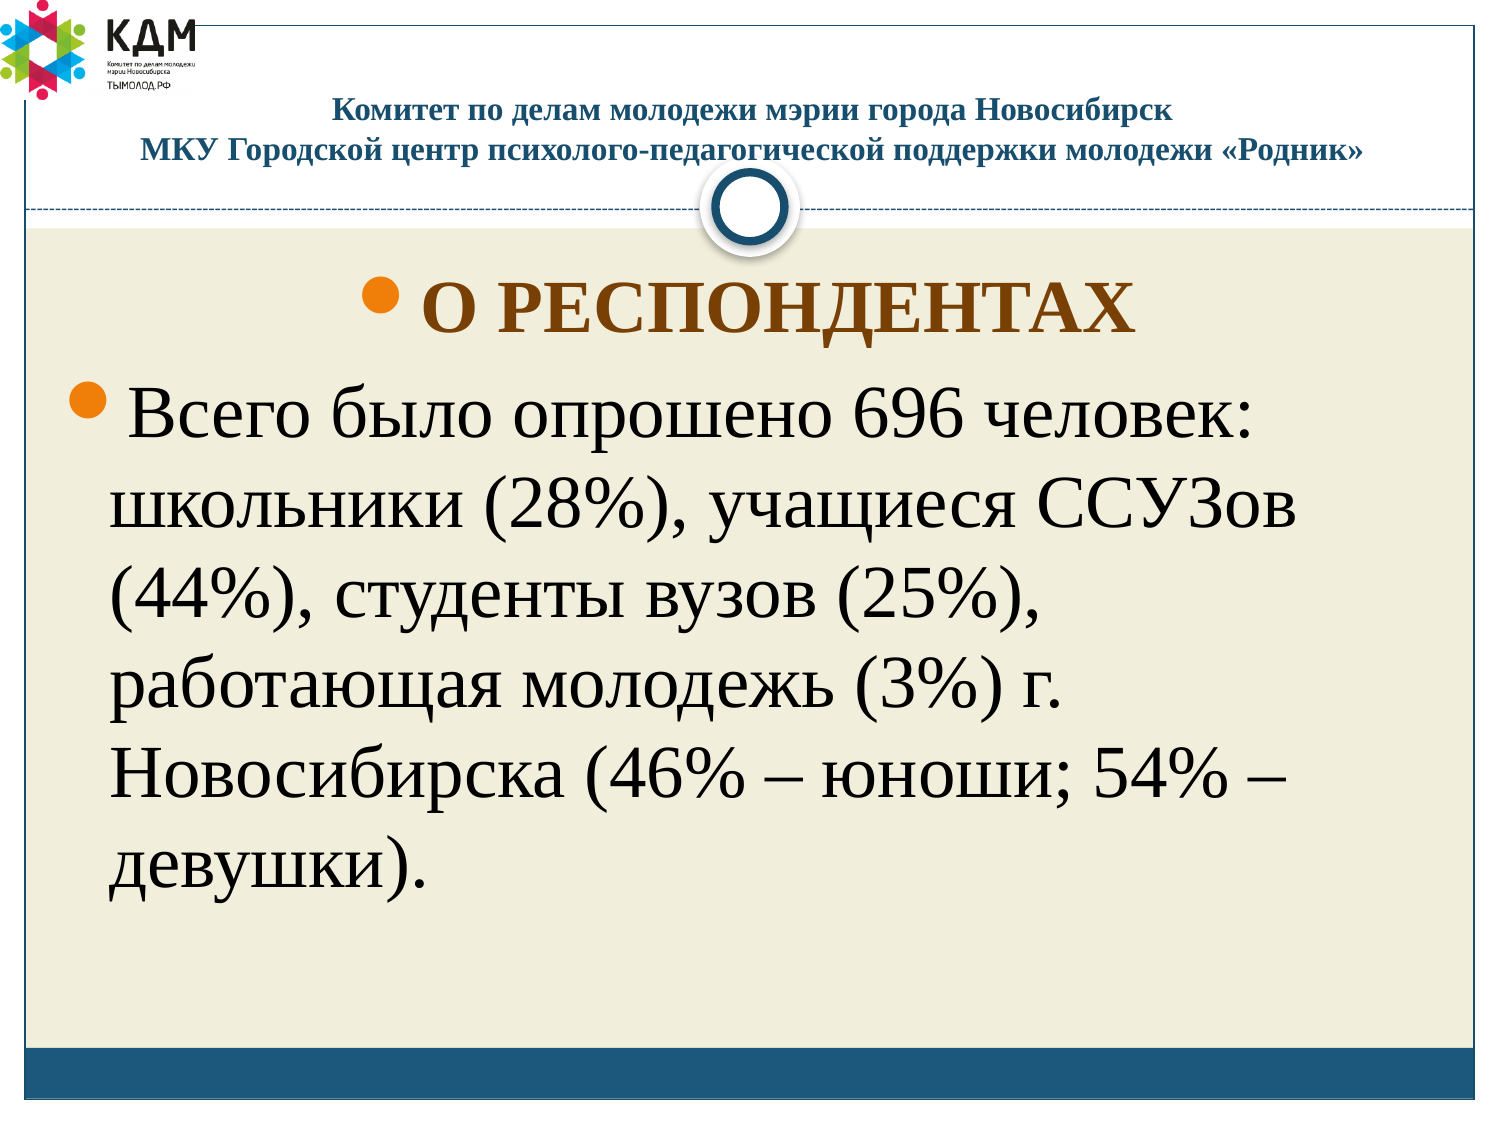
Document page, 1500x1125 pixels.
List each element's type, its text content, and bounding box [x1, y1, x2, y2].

picture [0, 0, 195, 100]
title Комитет по делам молодежи мэрии города Новосибирск МКУ Городской центр психолого-педагогической поддержки молодежи «Родник» [53, 49, 1454, 175]
list О респондентах Всего было опрошено 696 человек: школьники (28%), учащиеся ССУЗов (44%), студенты вузов (25%), работающая молодежь (3%) г. Новосибирска (46% – юноши; 54% – девушки). [49, 250, 1445, 1001]
